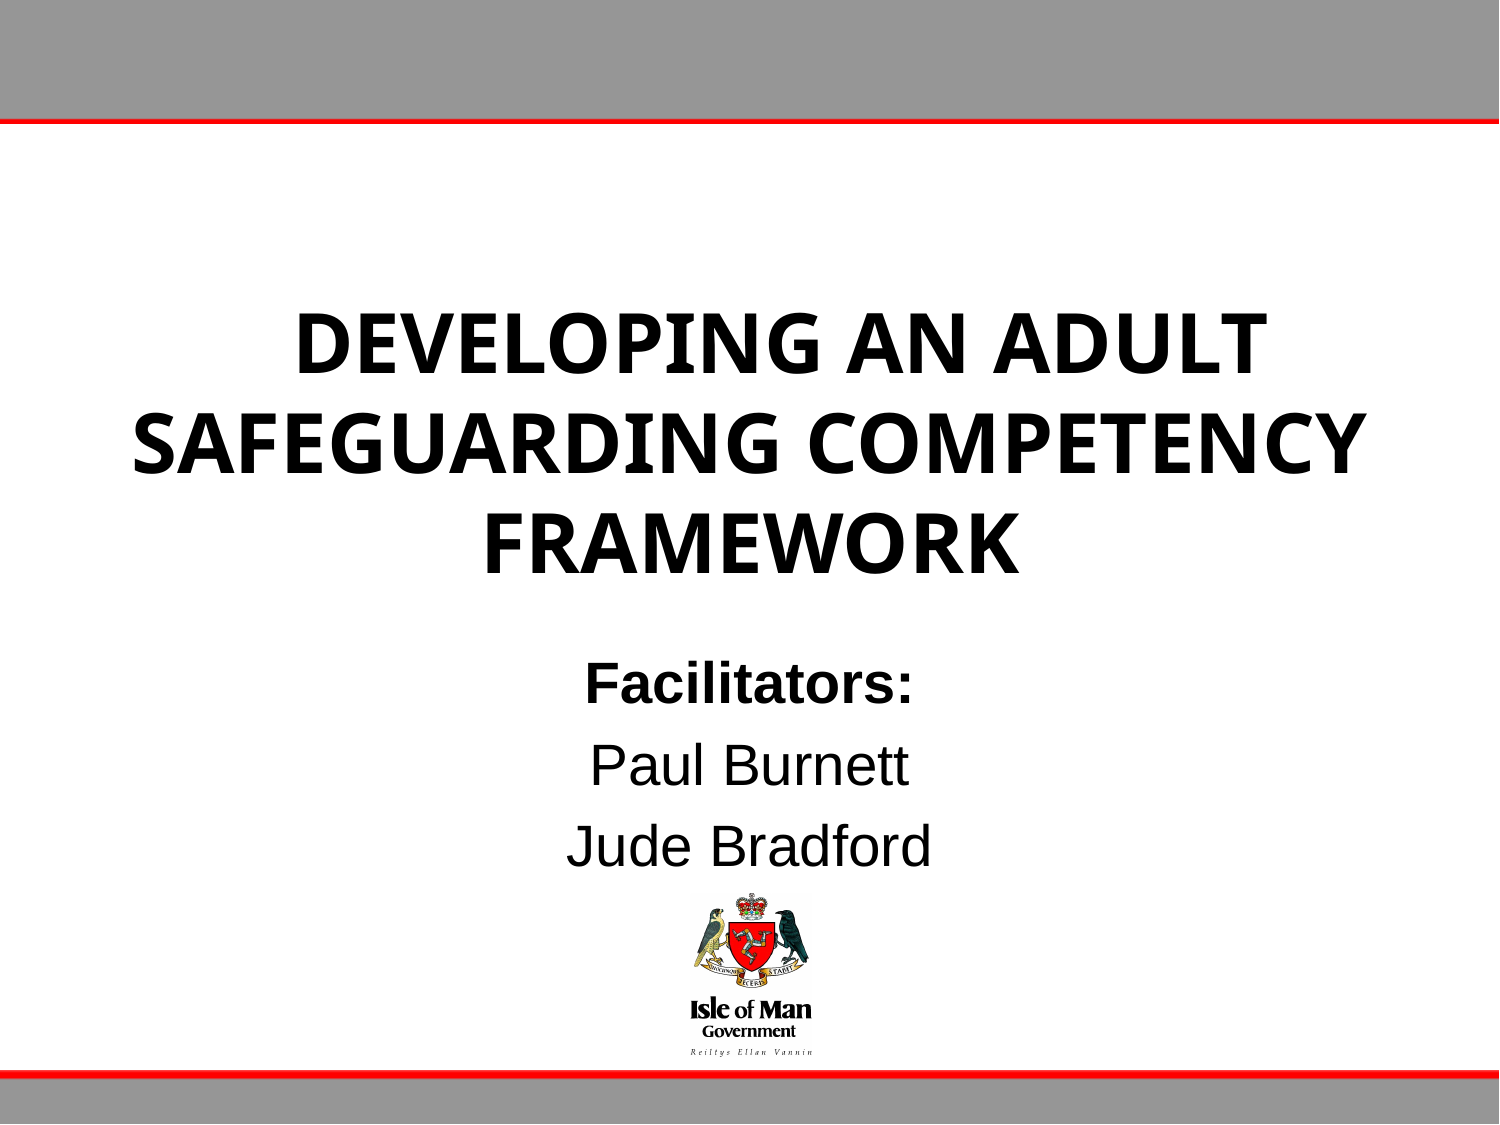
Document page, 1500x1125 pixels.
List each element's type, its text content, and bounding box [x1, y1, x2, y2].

title DDEVELOPING AN ADULT SAFEGUARDING COMPETENCY FRAMEWORK [112, 290, 1388, 591]
subtitle Facilitators: Paul Burnett Jude Bradford [225, 637, 1275, 925]
